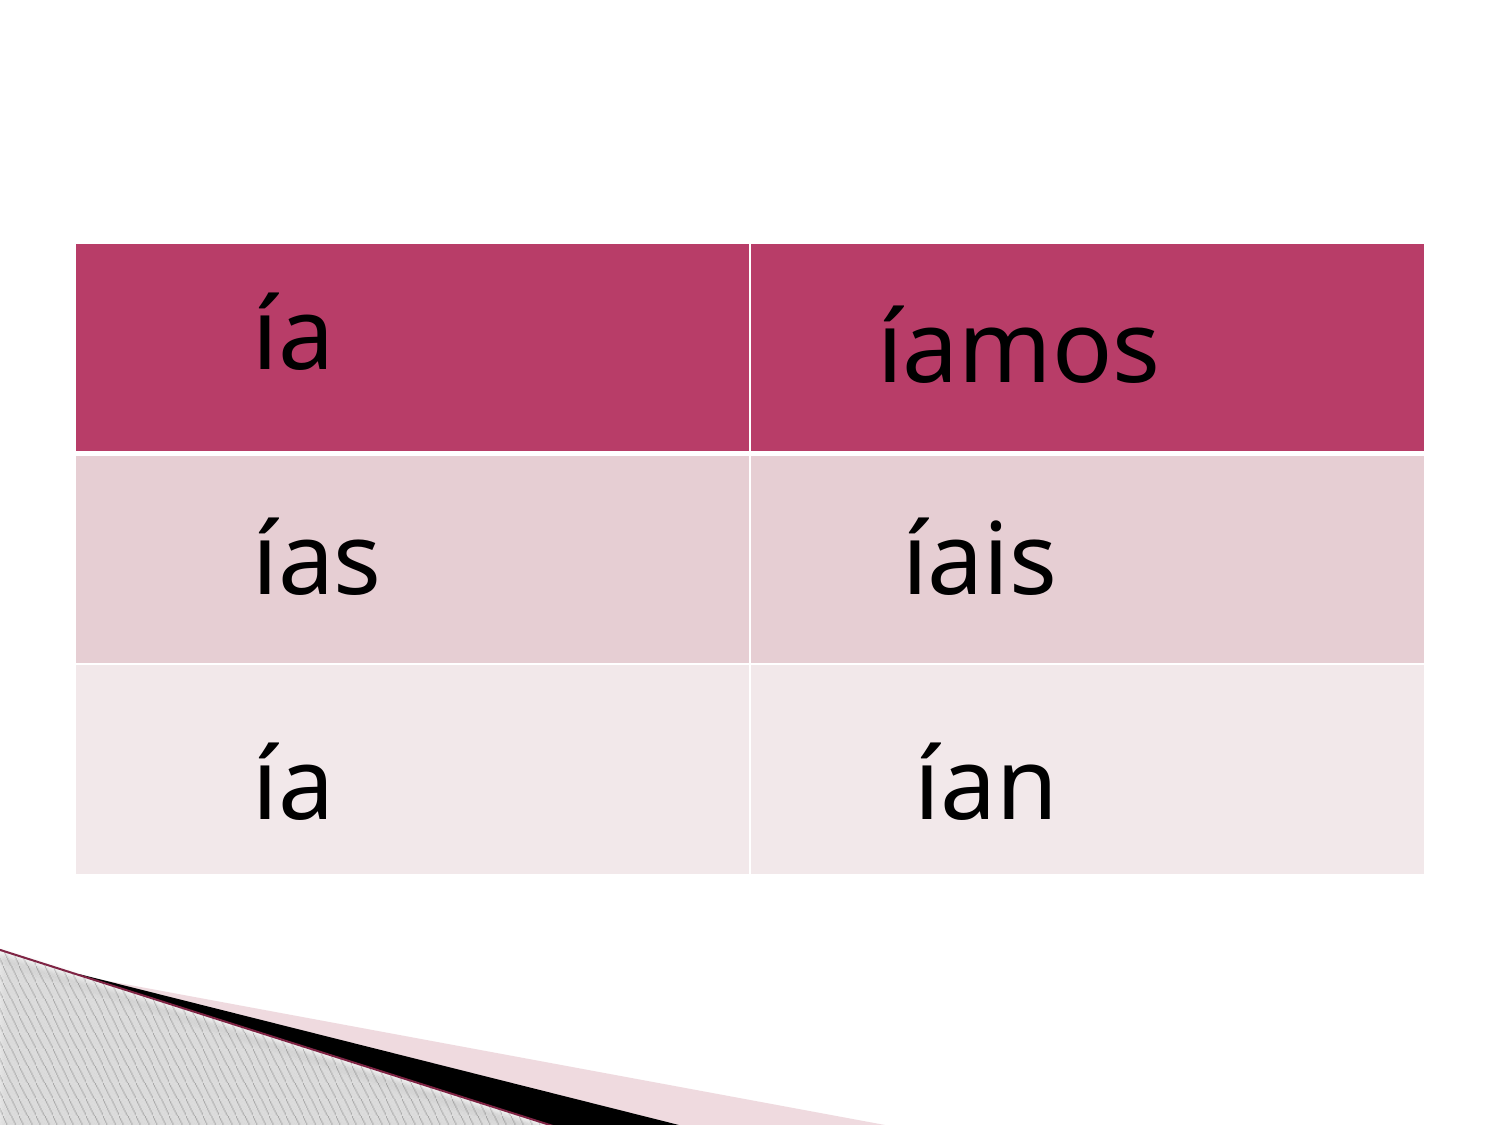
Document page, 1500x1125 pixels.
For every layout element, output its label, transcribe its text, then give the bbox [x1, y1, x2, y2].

text_box ían [899, 712, 1263, 848]
table_header [751, 244, 1424, 451]
text_box ías [237, 487, 600, 623]
table_cell [76, 456, 749, 663]
table_header [76, 244, 749, 451]
table_cell [751, 665, 1424, 874]
table_cell [751, 456, 1424, 663]
text_box ía [237, 262, 600, 398]
text_box íais [887, 487, 1250, 623]
table_cell [76, 665, 749, 874]
text_box ía [237, 712, 600, 848]
text_box íamos [862, 275, 1325, 410]
